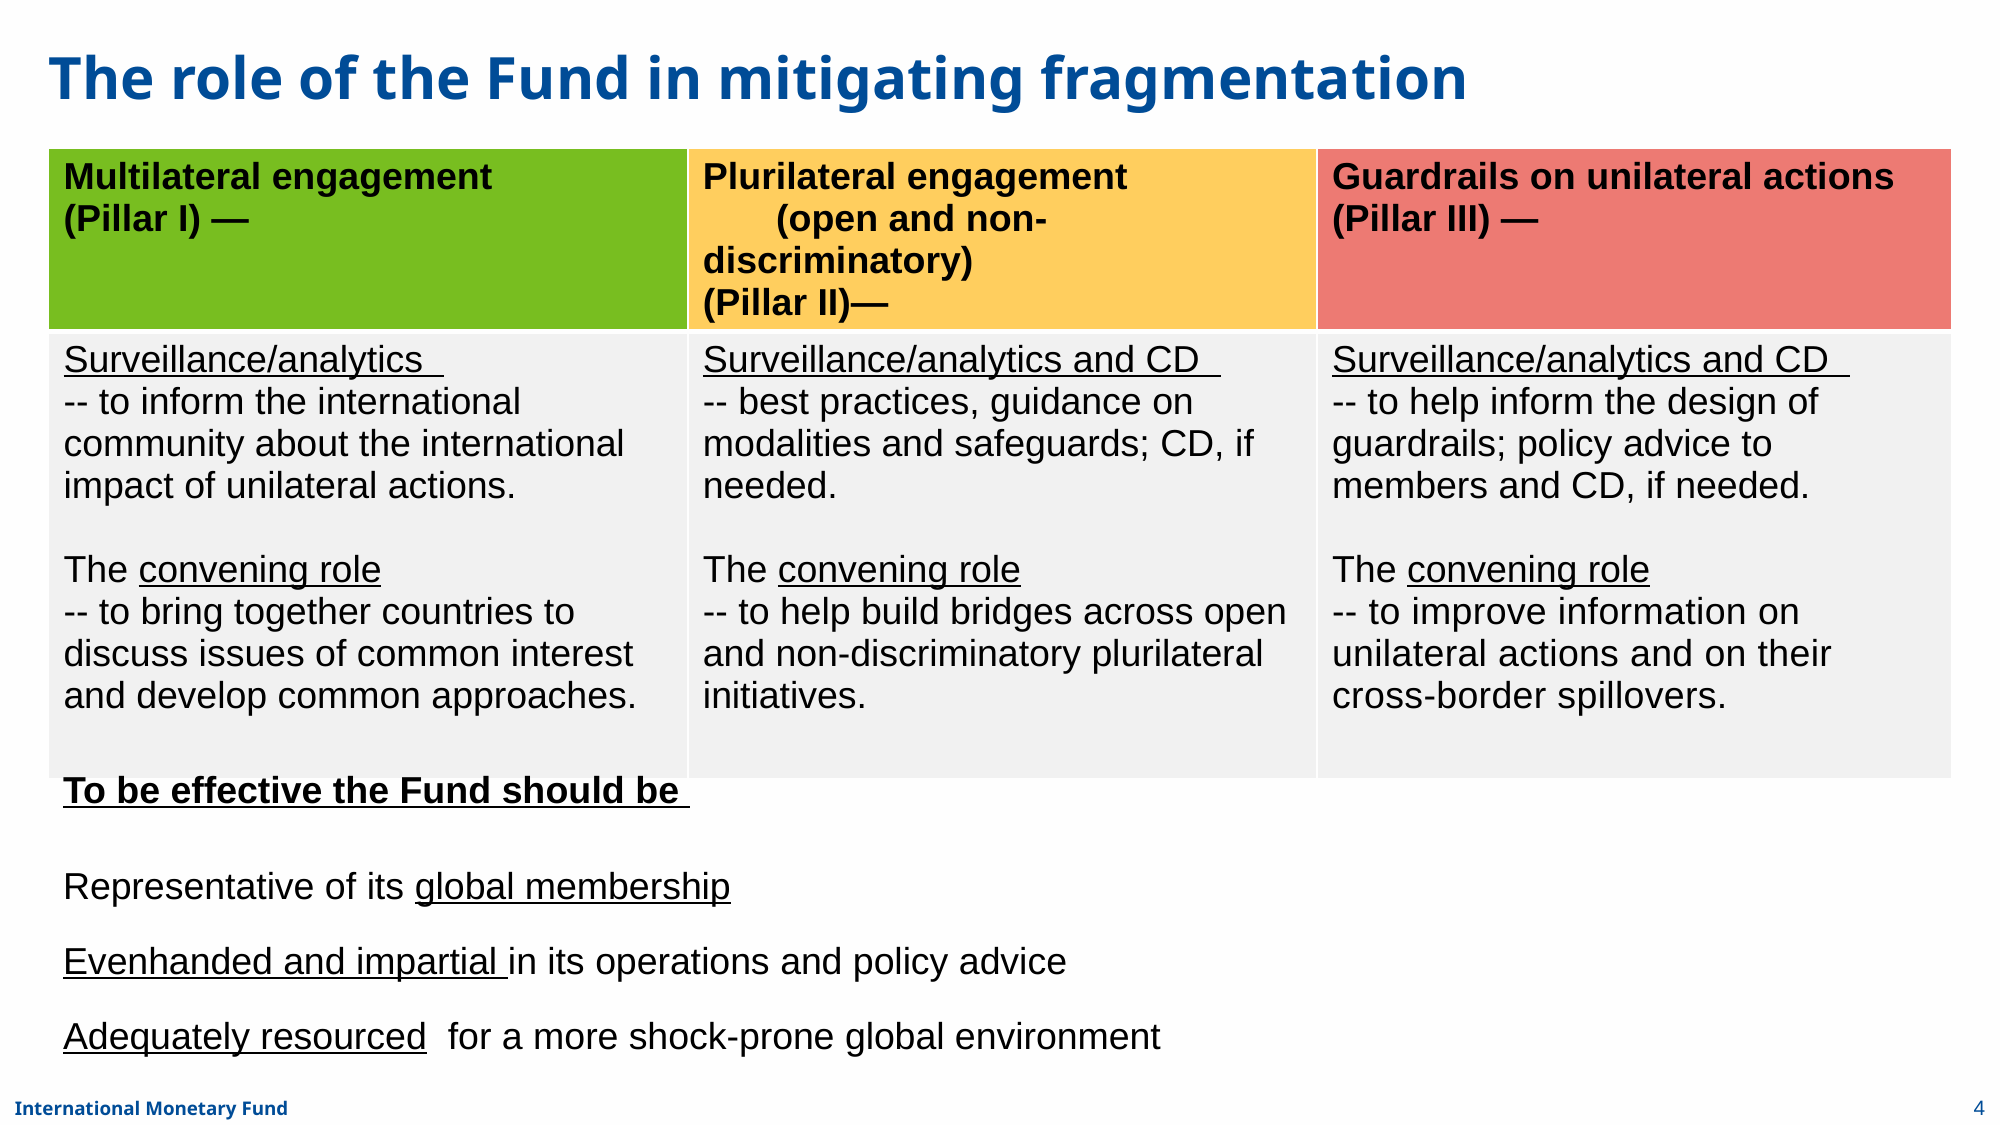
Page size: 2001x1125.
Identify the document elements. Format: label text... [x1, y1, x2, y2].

text_box To be effective the Fund should be Representative of its global membership Evenhanded and impartial in its operations and policy advice Adequately resourced for a more shock-prone global environment [48, 745, 1910, 1065]
table_header Multilateral engagement (Pillar I) — [49, 149, 687, 329]
title The role of the Fund in mitigating fragmentation [48, 0, 1643, 148]
table_header Guardrails on unilateral actions (Pillar III) — [1318, 149, 1951, 329]
table_cell Surveillance/analytics -- to inform the international community about the international impact of unilateral actions. The convening role -- to bring together countries to discuss issues of common interest and develop common approaches. [49, 334, 687, 745]
table_header Plurilateral engagement (open and non-discriminatory) (Pillar II)— [689, 149, 1316, 329]
table_cell Surveillance/analytics and CD -- best practices, guidance on modalities and safeguards; CD, if needed. The convening role -- to help build bridges across open and non-discriminatory plurilateral initiatives. [689, 334, 1316, 745]
table_cell Surveillance/analytics and CD -- to help inform the design of guardrails; policy advice to members and CD, if needed. The convening role -- to improve information on unilateral actions and on their cross-border spillovers. [1318, 334, 1951, 778]
